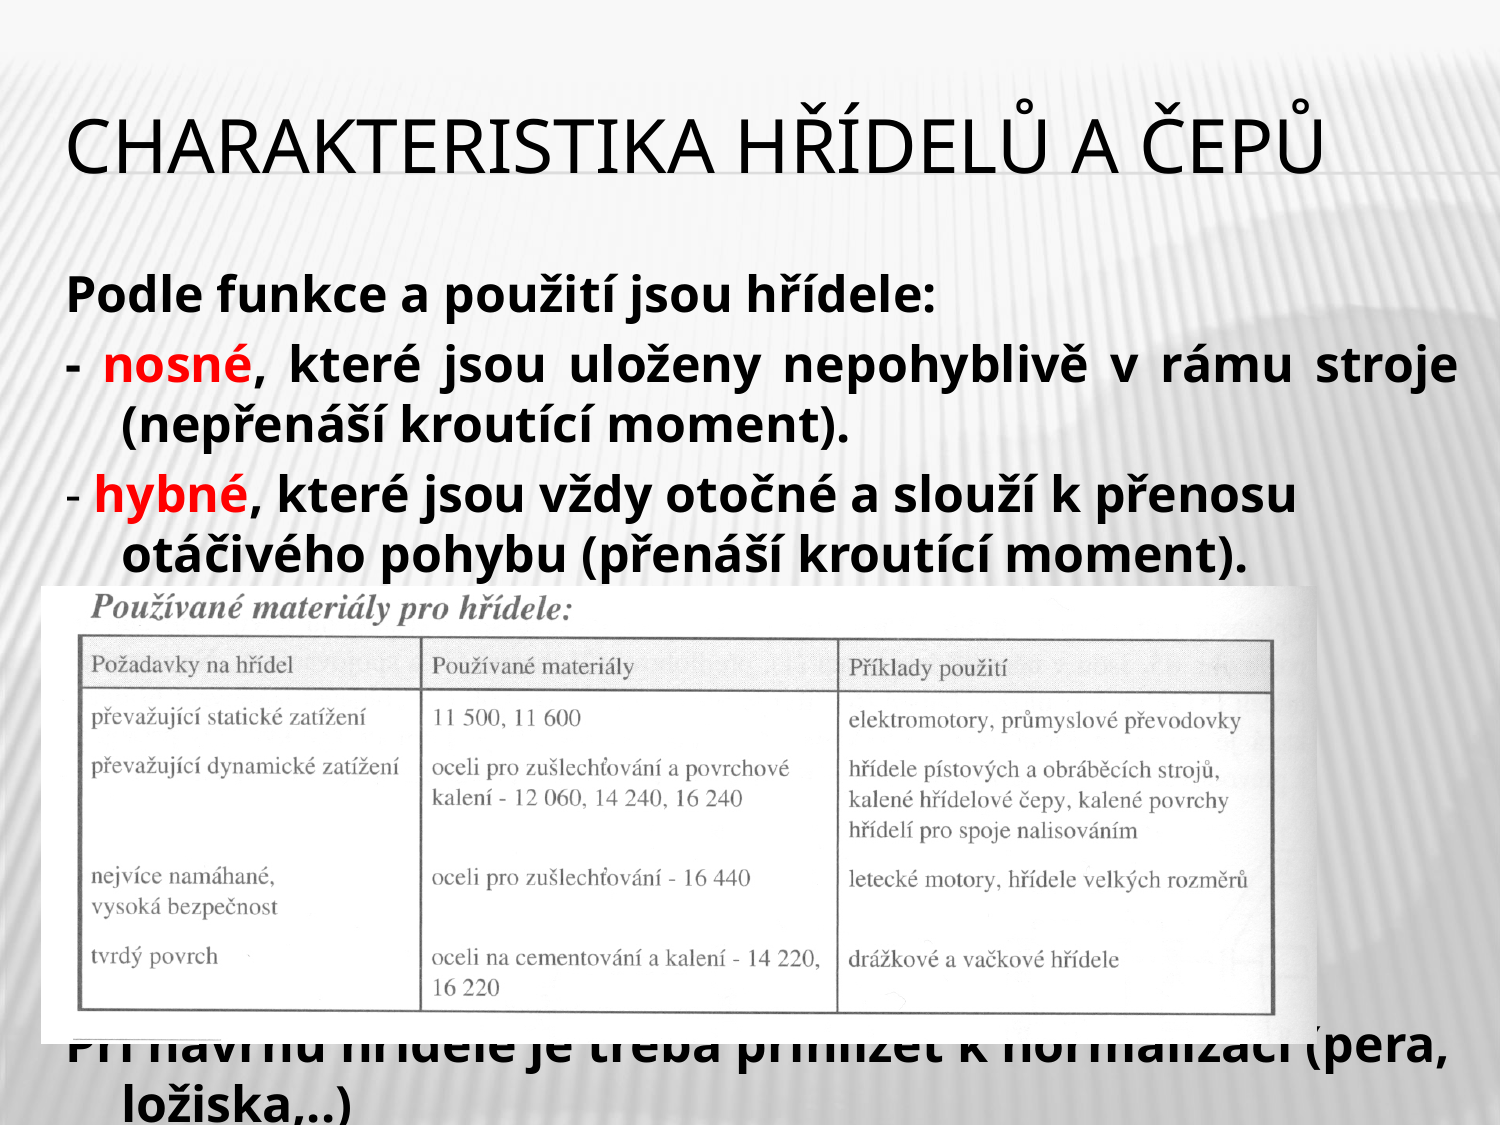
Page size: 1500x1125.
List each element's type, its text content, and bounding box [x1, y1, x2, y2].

title CHARAKTERISTIKA HŘÍDELŮ A ČEPŮ [50, 75, 1475, 213]
picture [40, 585, 1318, 1044]
list Podle funkce a použití jsou hřídele: - nosné, které jsou uloženy nepohyblivě v rámu stroje (nepřenáší kroutící moment). - hybné, které jsou vždy otočné a slouží k přenosu otáčivého pohybu (přenáší kroutící moment). Při návrhu hřídele je třeba přihlížet k normalizaci (pera, ložiska,..) [49, 254, 1476, 1059]
